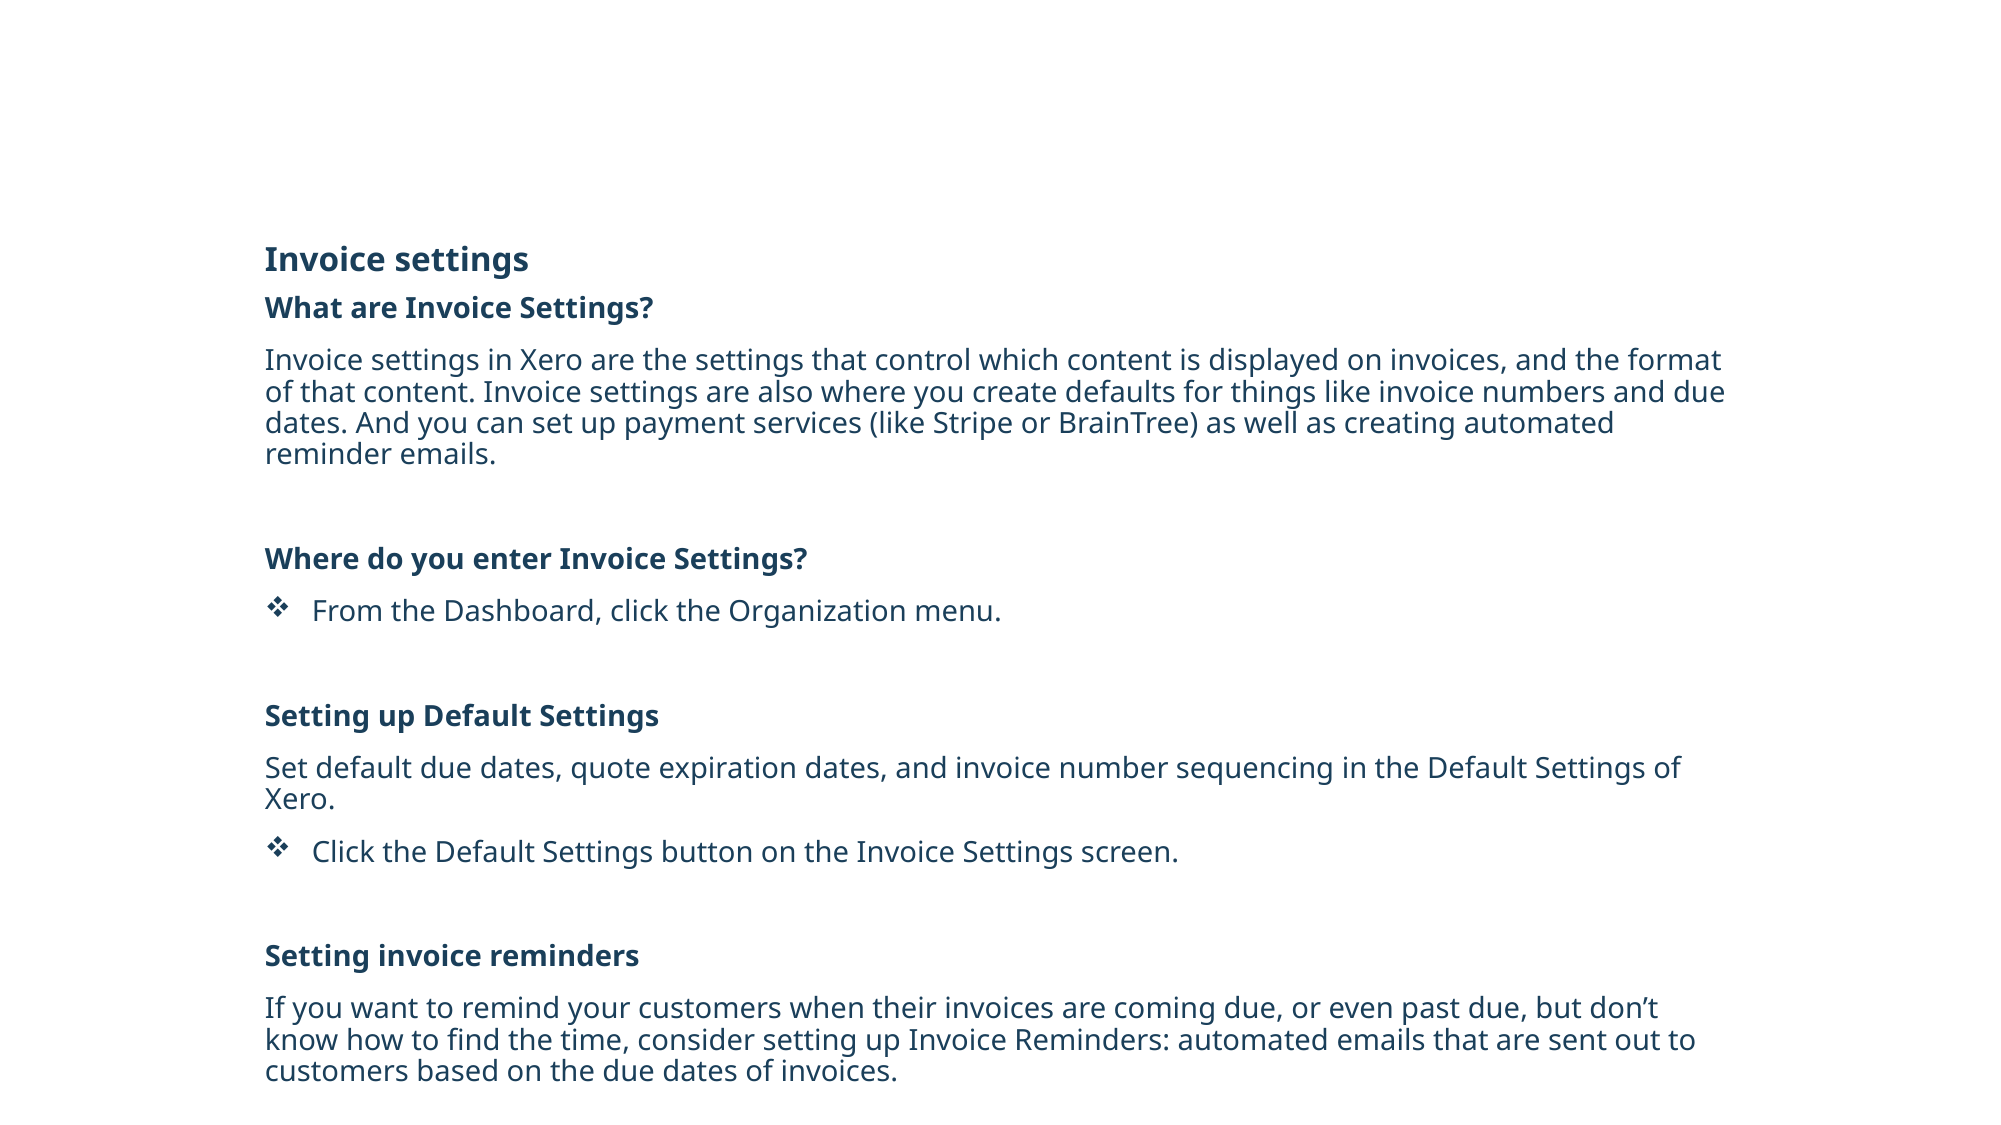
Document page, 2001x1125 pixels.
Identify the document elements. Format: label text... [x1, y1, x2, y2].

title Invoice settings [249, 179, 1750, 285]
subtitle What are Invoice Settings? Invoice settings in Xero are the settings that control which content is displayed on invoices, and the format of that content. Invoice settings are also where you create defaults for things like invoice numbers and due dates. And you can set up payment services (like Stripe or BrainTree) as well as creating automated reminder emails. Where do you enter Invoice Settings? From the Dashboard, click the Organization menu. Setting up Default Settings Set default due dates, quote expiration dates, and invoice number sequencing in the Default Settings of Xero. Click the Default Settings button on the Invoice Settings screen. Setting invoice reminders If you want to remind your customers when their invoices are coming due, or even past due, but don’t know how to find the time, consider setting up Invoice Reminders: automated emails that are sent out to customers based on the due dates of invoices. [249, 285, 1750, 1096]
